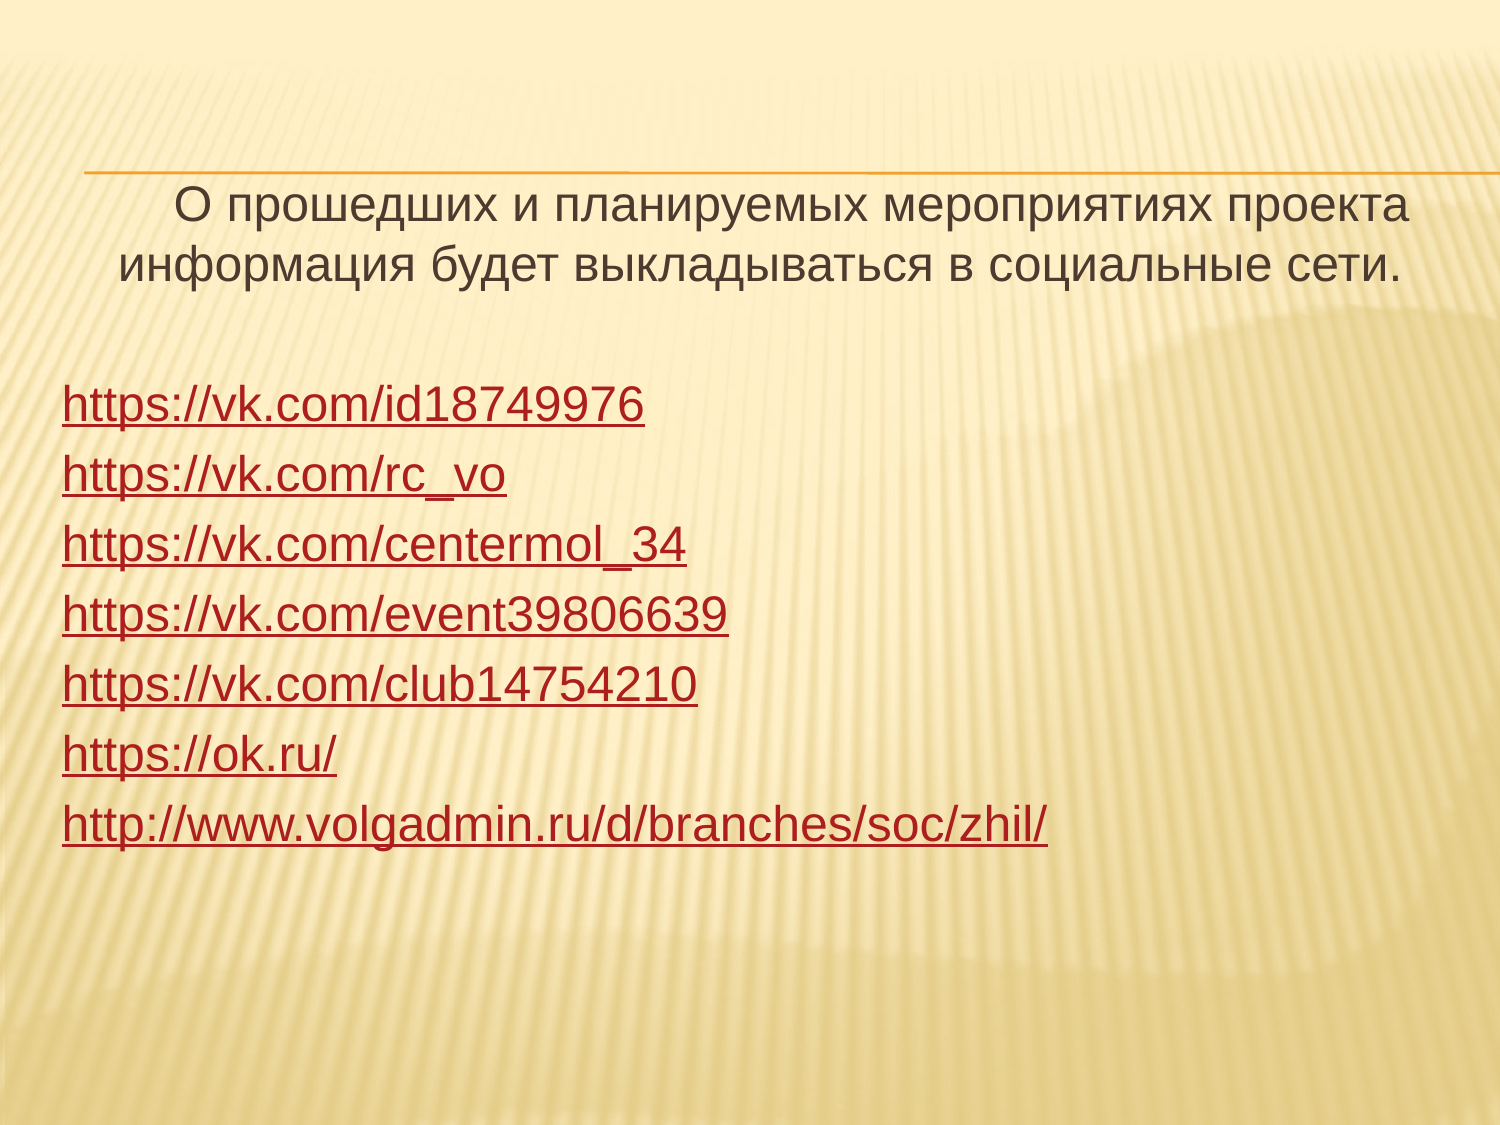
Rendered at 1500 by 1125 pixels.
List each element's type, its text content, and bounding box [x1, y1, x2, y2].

list О прошедших и планируемых мероприятиях проекта информация будет выкладываться в социальные сети. https://vk.com/id18749976 https://vk.com/rc_vo https://vk.com/centermol_34 https://vk.com/event39806639 https://vk.com/club14754210 https://ok.ru/ http://www.volgadmin.ru/d/branches/soc/zhil/ [46, 164, 1472, 907]
